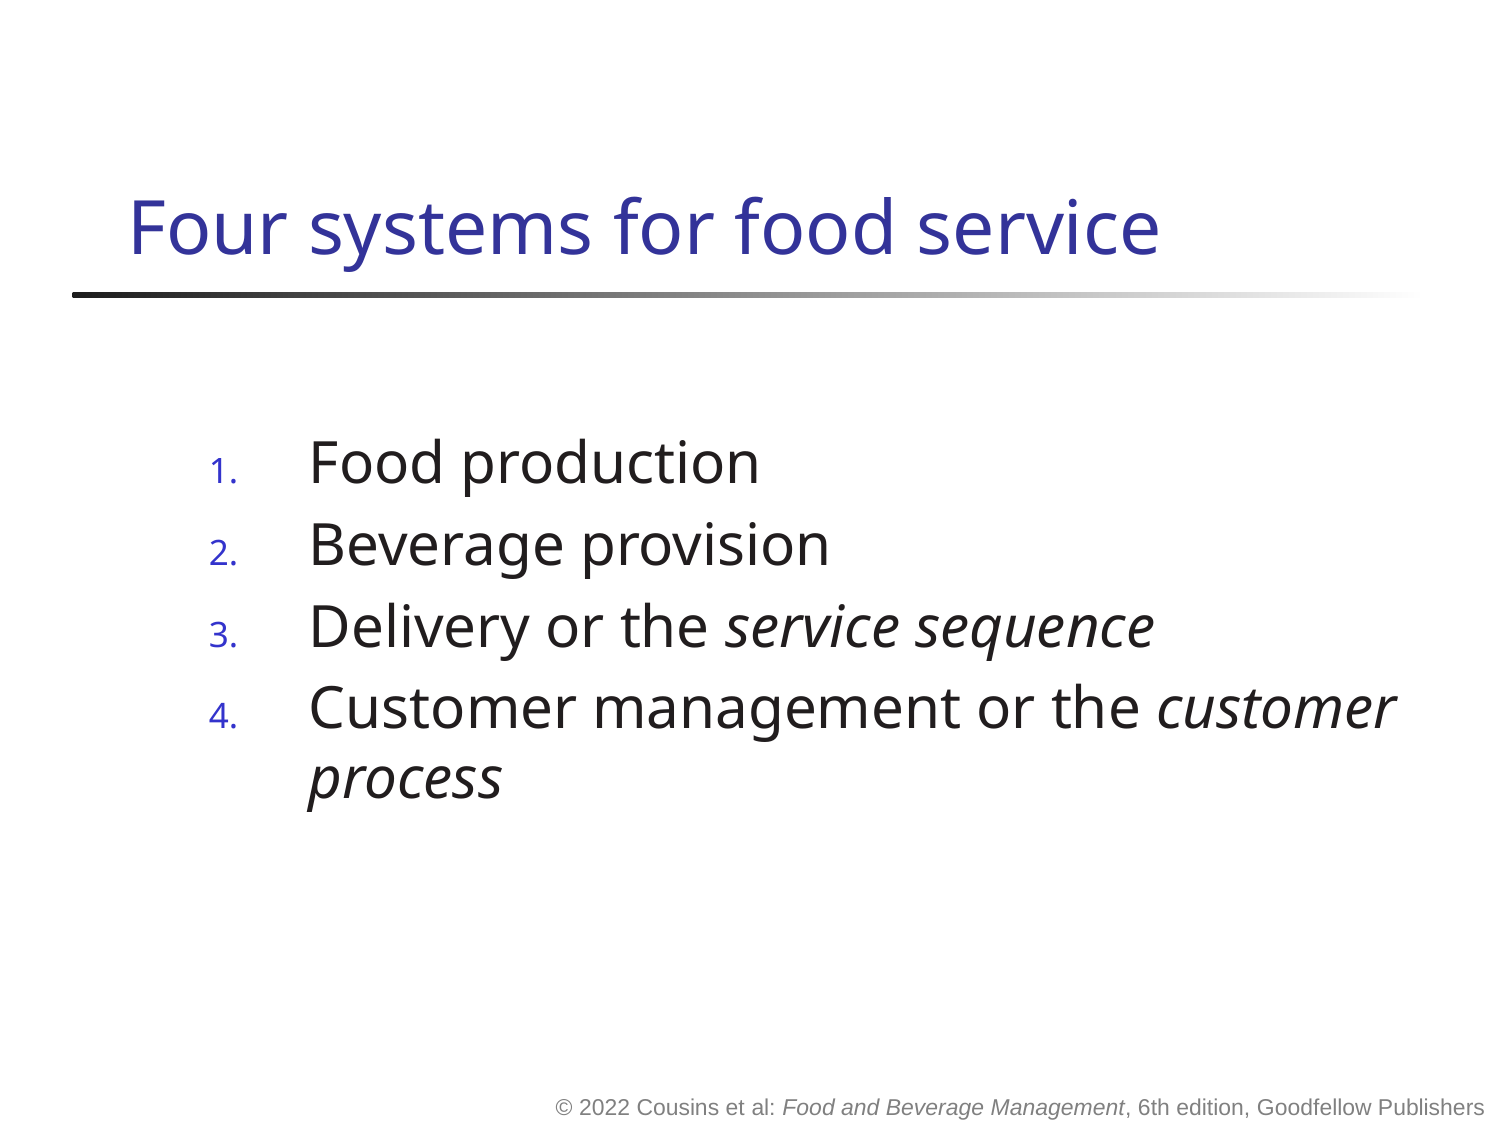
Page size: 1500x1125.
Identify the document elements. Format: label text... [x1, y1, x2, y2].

title Four systems for food service [112, 90, 1391, 278]
list Food production Beverage provision Delivery or the service sequence Customer management or the customer process [193, 417, 1469, 1006]
